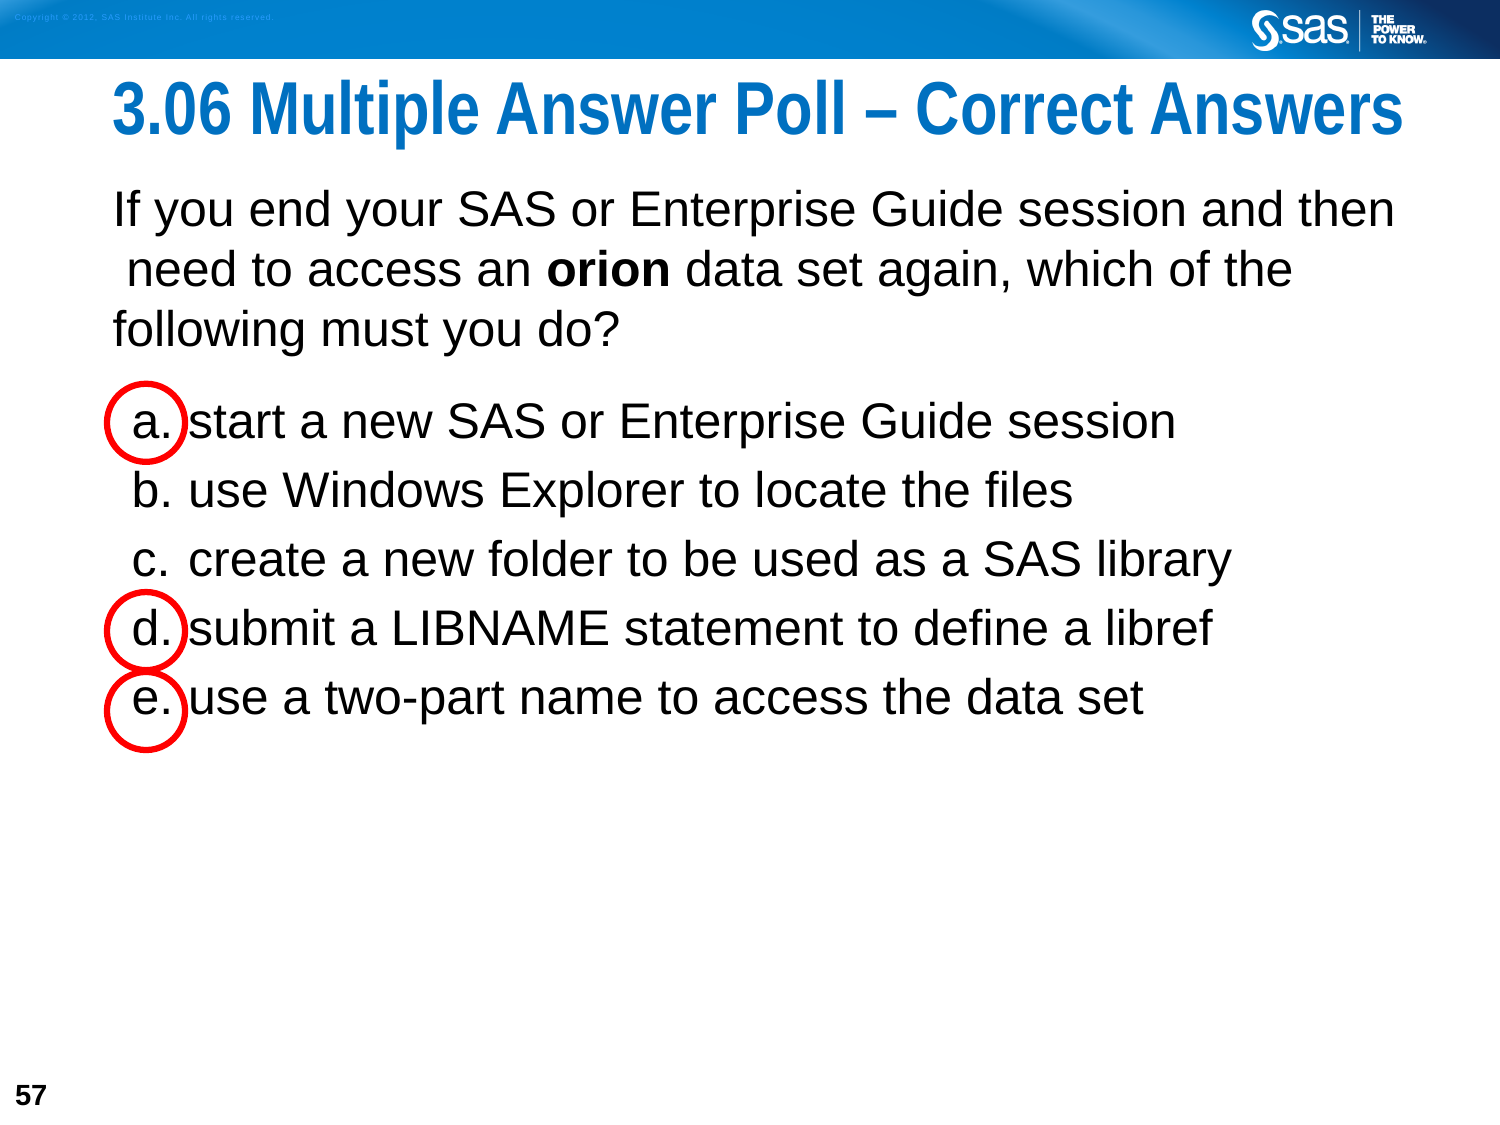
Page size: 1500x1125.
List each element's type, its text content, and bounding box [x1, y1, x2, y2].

text_box [106, 383, 186, 462]
text_box [106, 671, 186, 751]
text_box [106, 592, 186, 671]
list If you end your SAS or Enterprise Guide session and then need to access an orion data set again, which of the following must you do? start a new SAS or Enterprise Guide session use Windows Explorer to locate the files create a new folder to be used as a SAS library submit a LIBNAME statement to define a libref use a two-part name to access the data set [112, 176, 1400, 876]
picture [0, 0, 1500, 59]
title 3.06 Multiple Answer Poll – Correct Answers [112, 75, 1500, 187]
